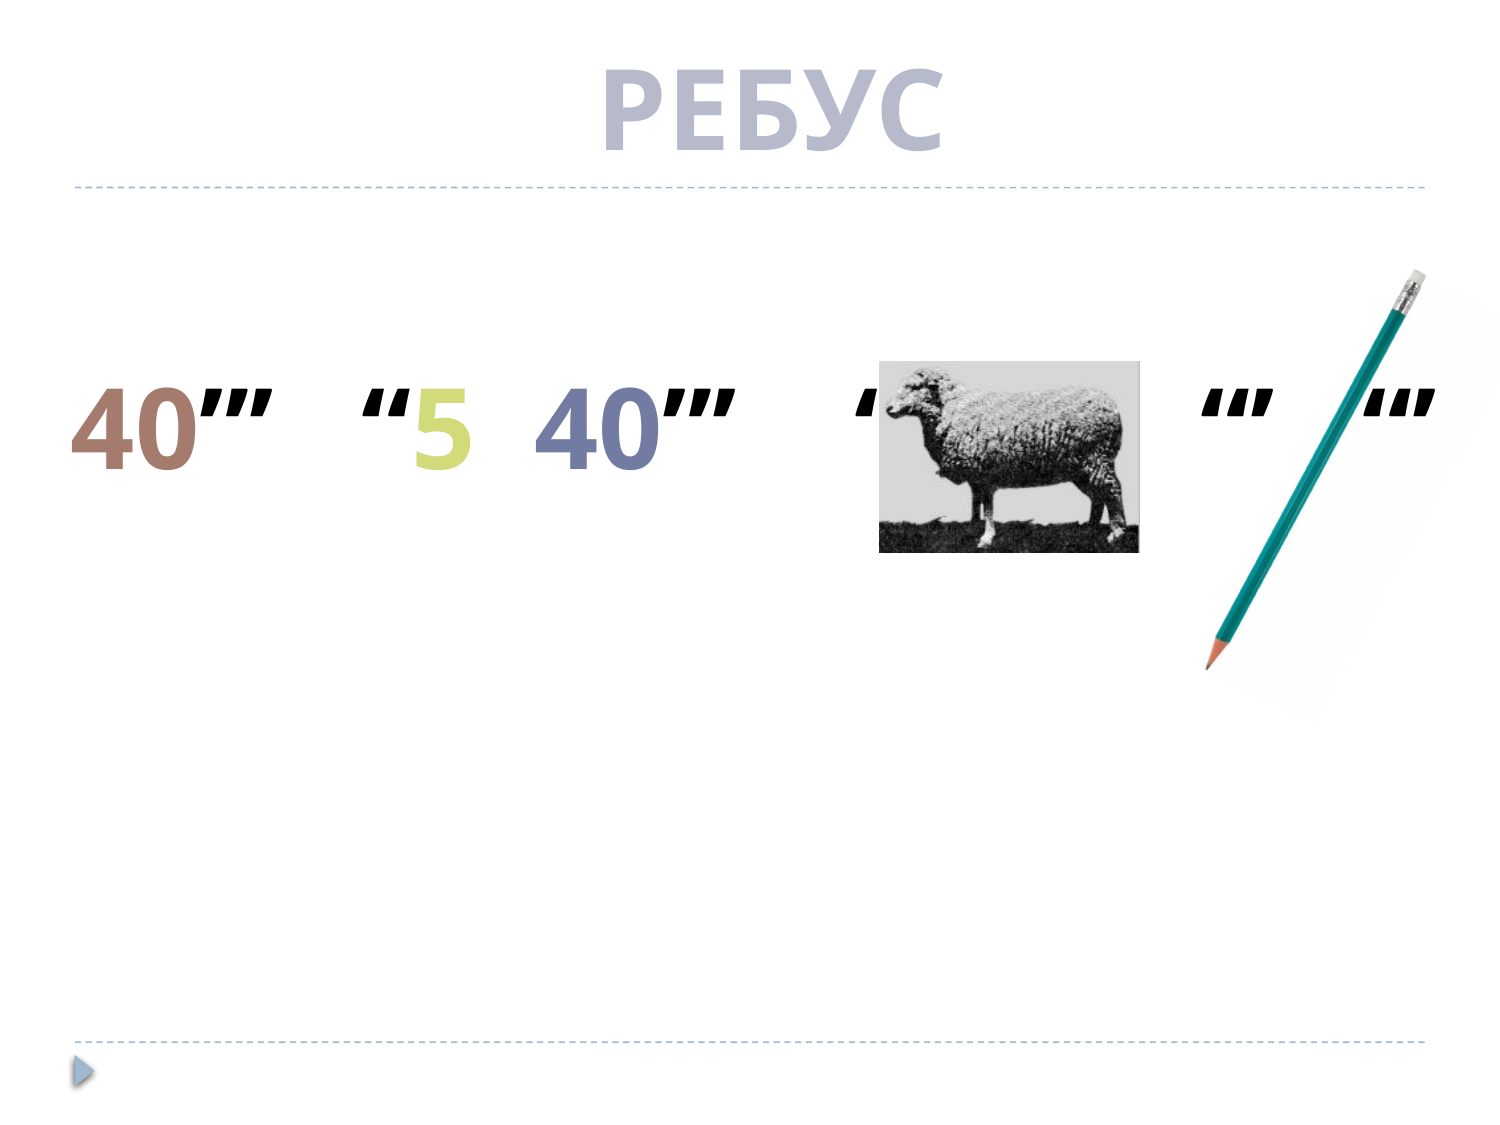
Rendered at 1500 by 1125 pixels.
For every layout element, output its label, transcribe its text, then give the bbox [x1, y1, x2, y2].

text_box 40”’ “5 40”’ ‘ “’ “’ [55, 349, 1453, 500]
picture [879, 269, 1500, 727]
text_box РЕБУС [581, 30, 963, 181]
